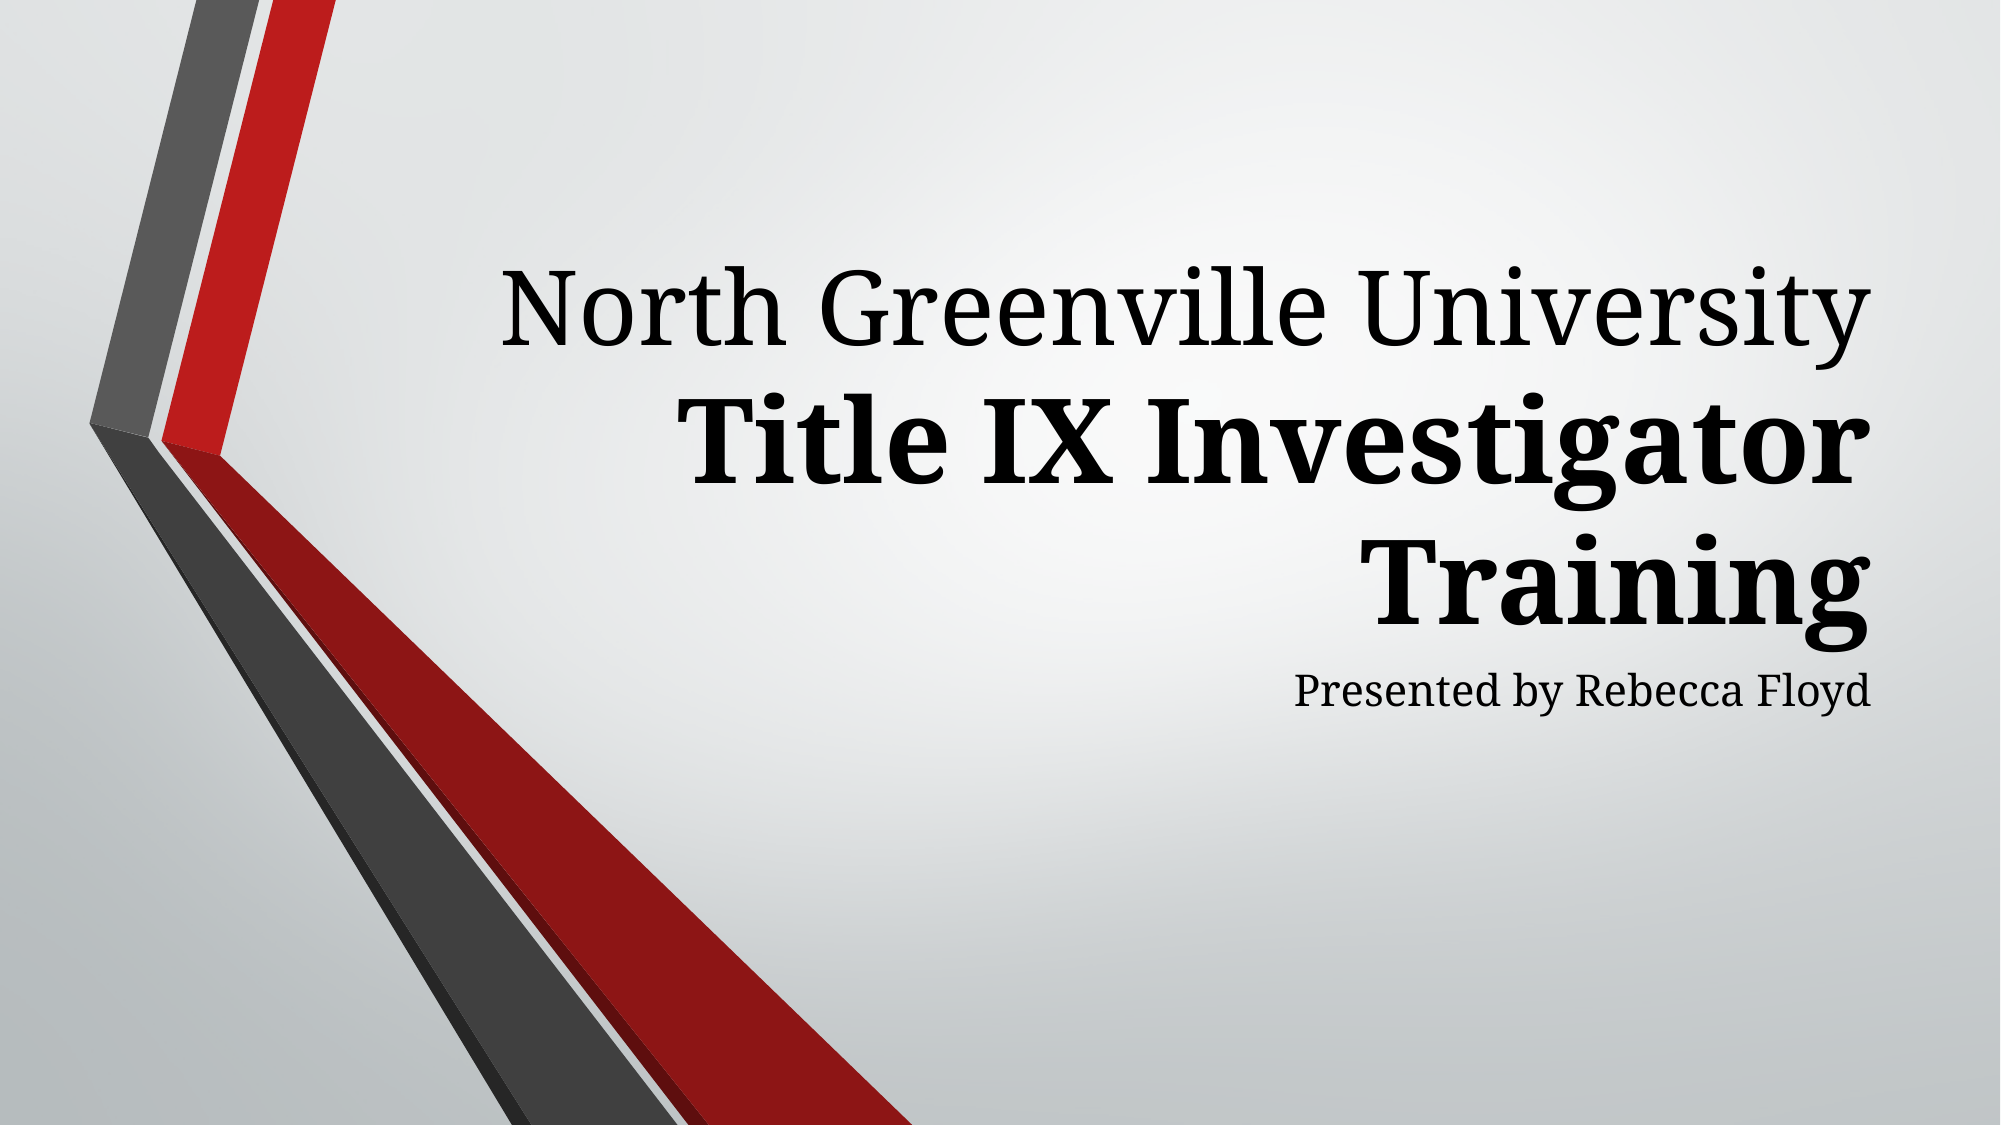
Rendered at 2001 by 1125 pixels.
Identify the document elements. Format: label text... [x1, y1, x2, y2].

subtitle Presented by Rebecca Floyd [740, 655, 1887, 884]
title North Greenville University Title IX Investigator Training [480, 226, 1887, 656]
